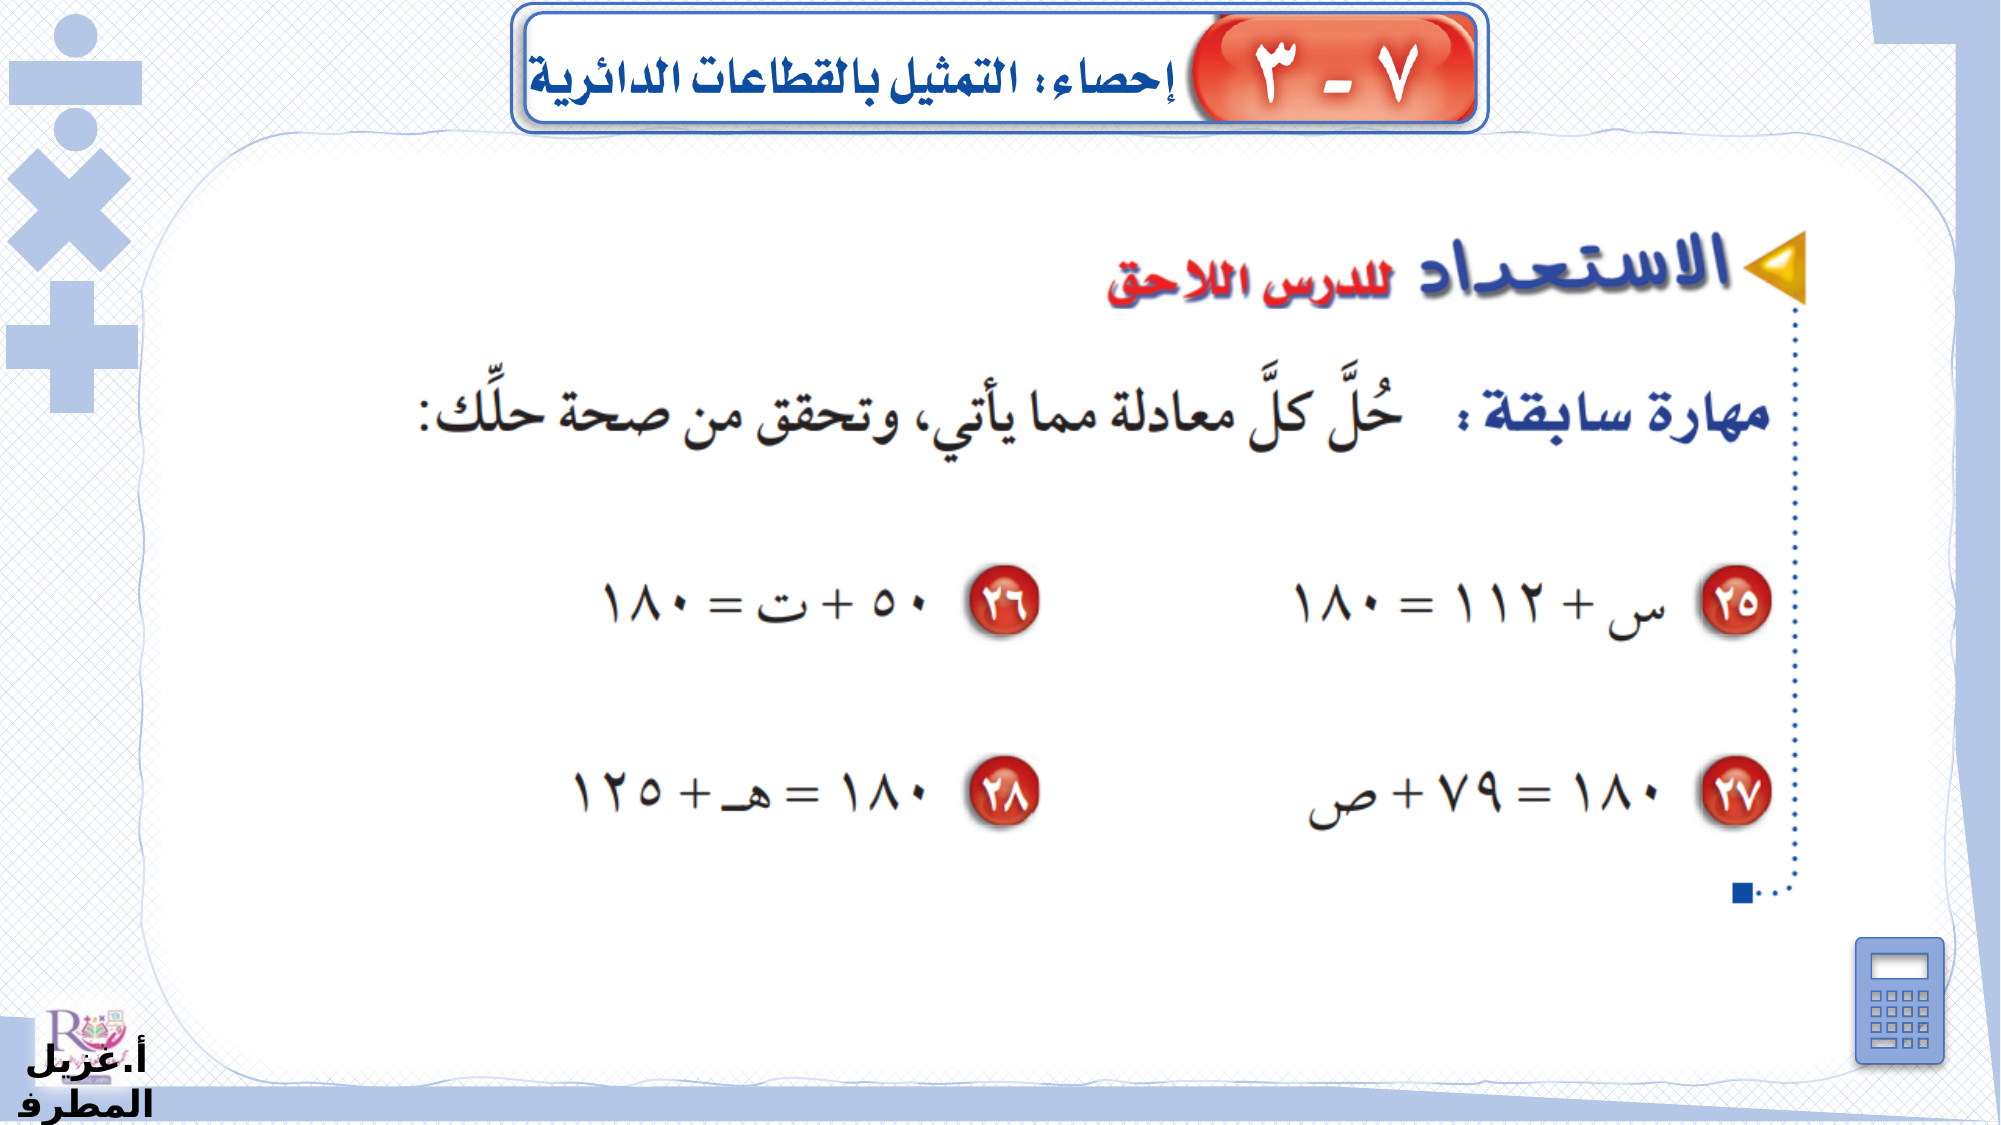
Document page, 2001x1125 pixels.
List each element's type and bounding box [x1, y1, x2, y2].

picture [527, 15, 1474, 120]
picture [1824, 925, 1975, 1076]
picture [49, 1005, 124, 1080]
picture [398, 209, 1825, 916]
